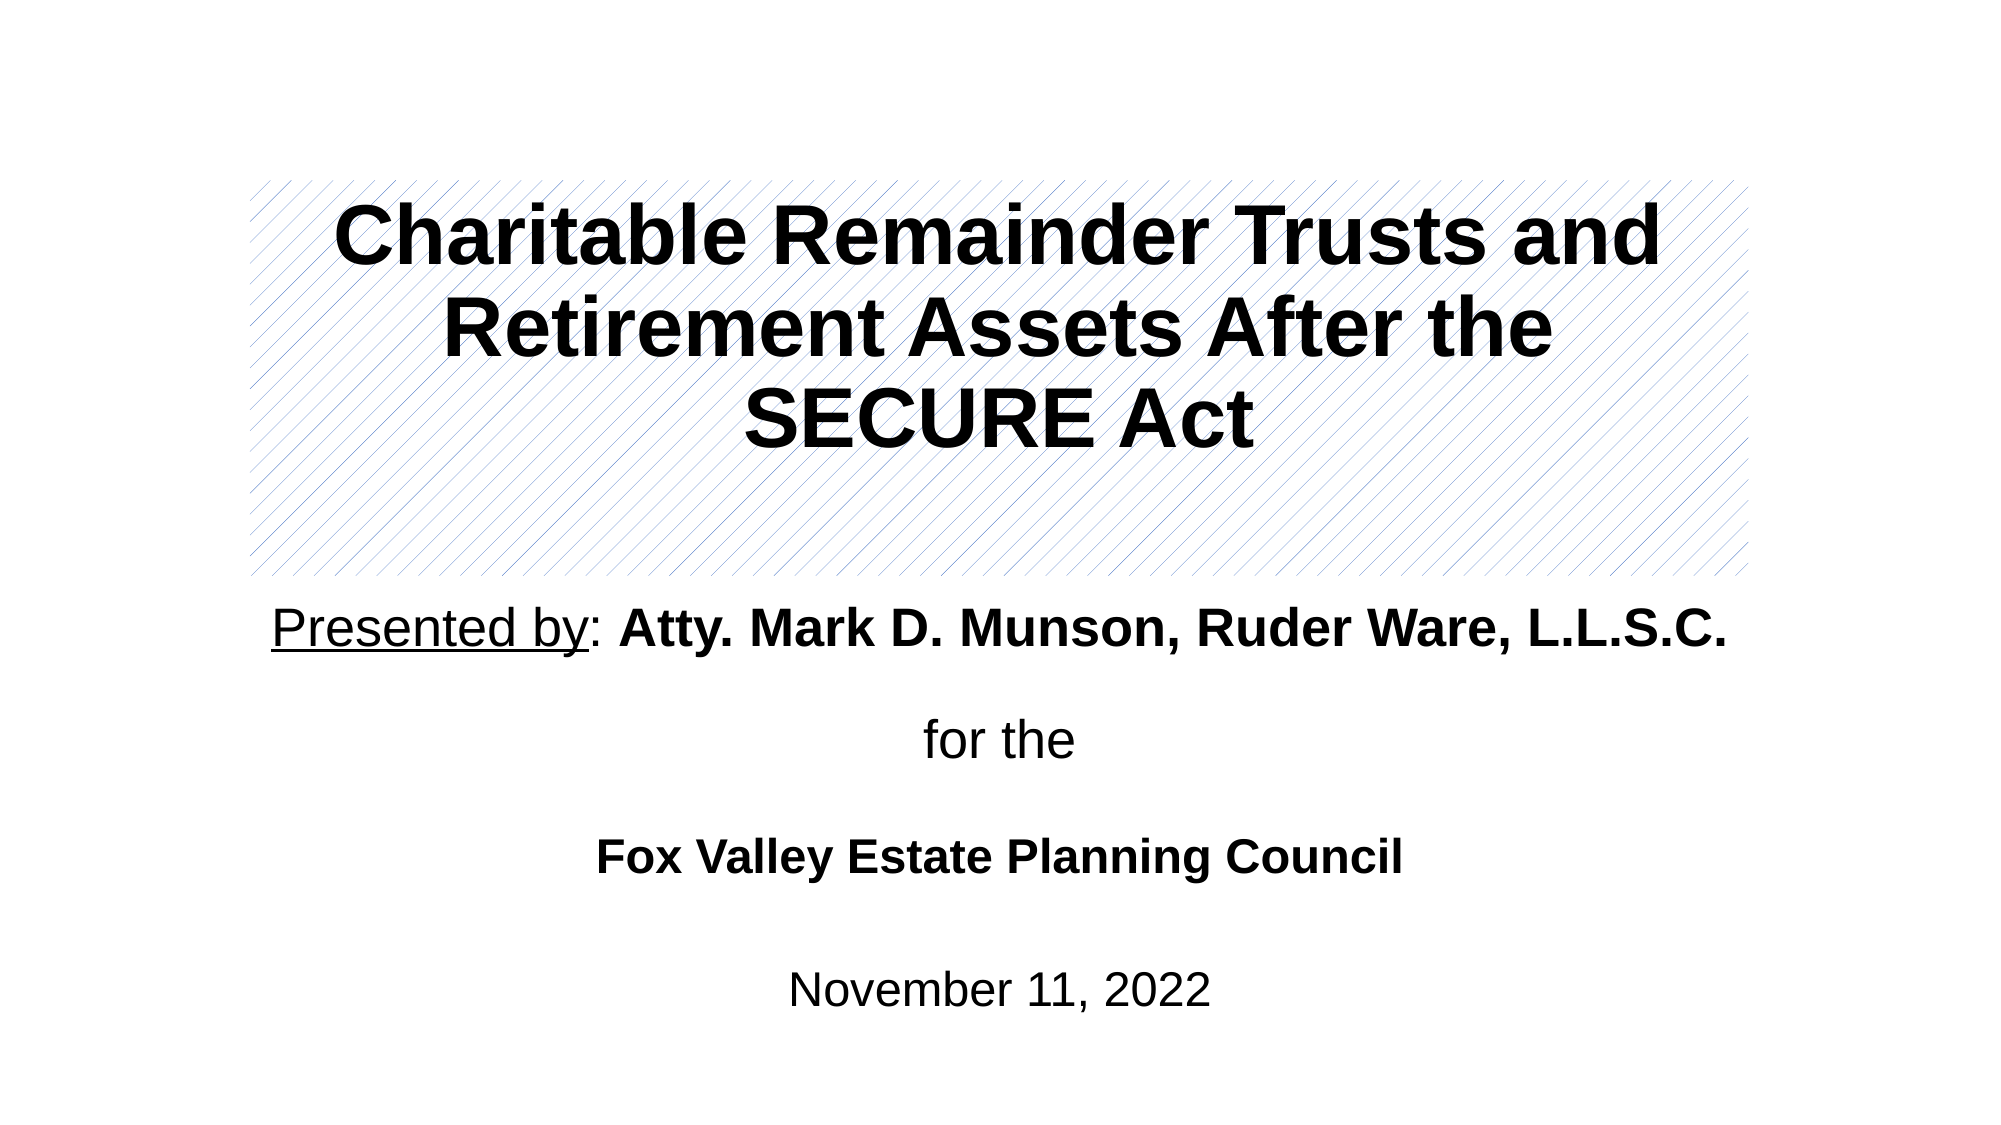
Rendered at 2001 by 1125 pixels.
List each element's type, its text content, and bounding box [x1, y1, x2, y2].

title Charitable Remainder Trusts and Retirement Assets After the SECURE Act [249, 180, 1749, 576]
subtitle Presented by: Atty. Mark D. Munson, Ruder Ware, L.L.S.C. for the Fox Valley Estate Planning Council November 11, 2022 [249, 592, 1750, 1031]
